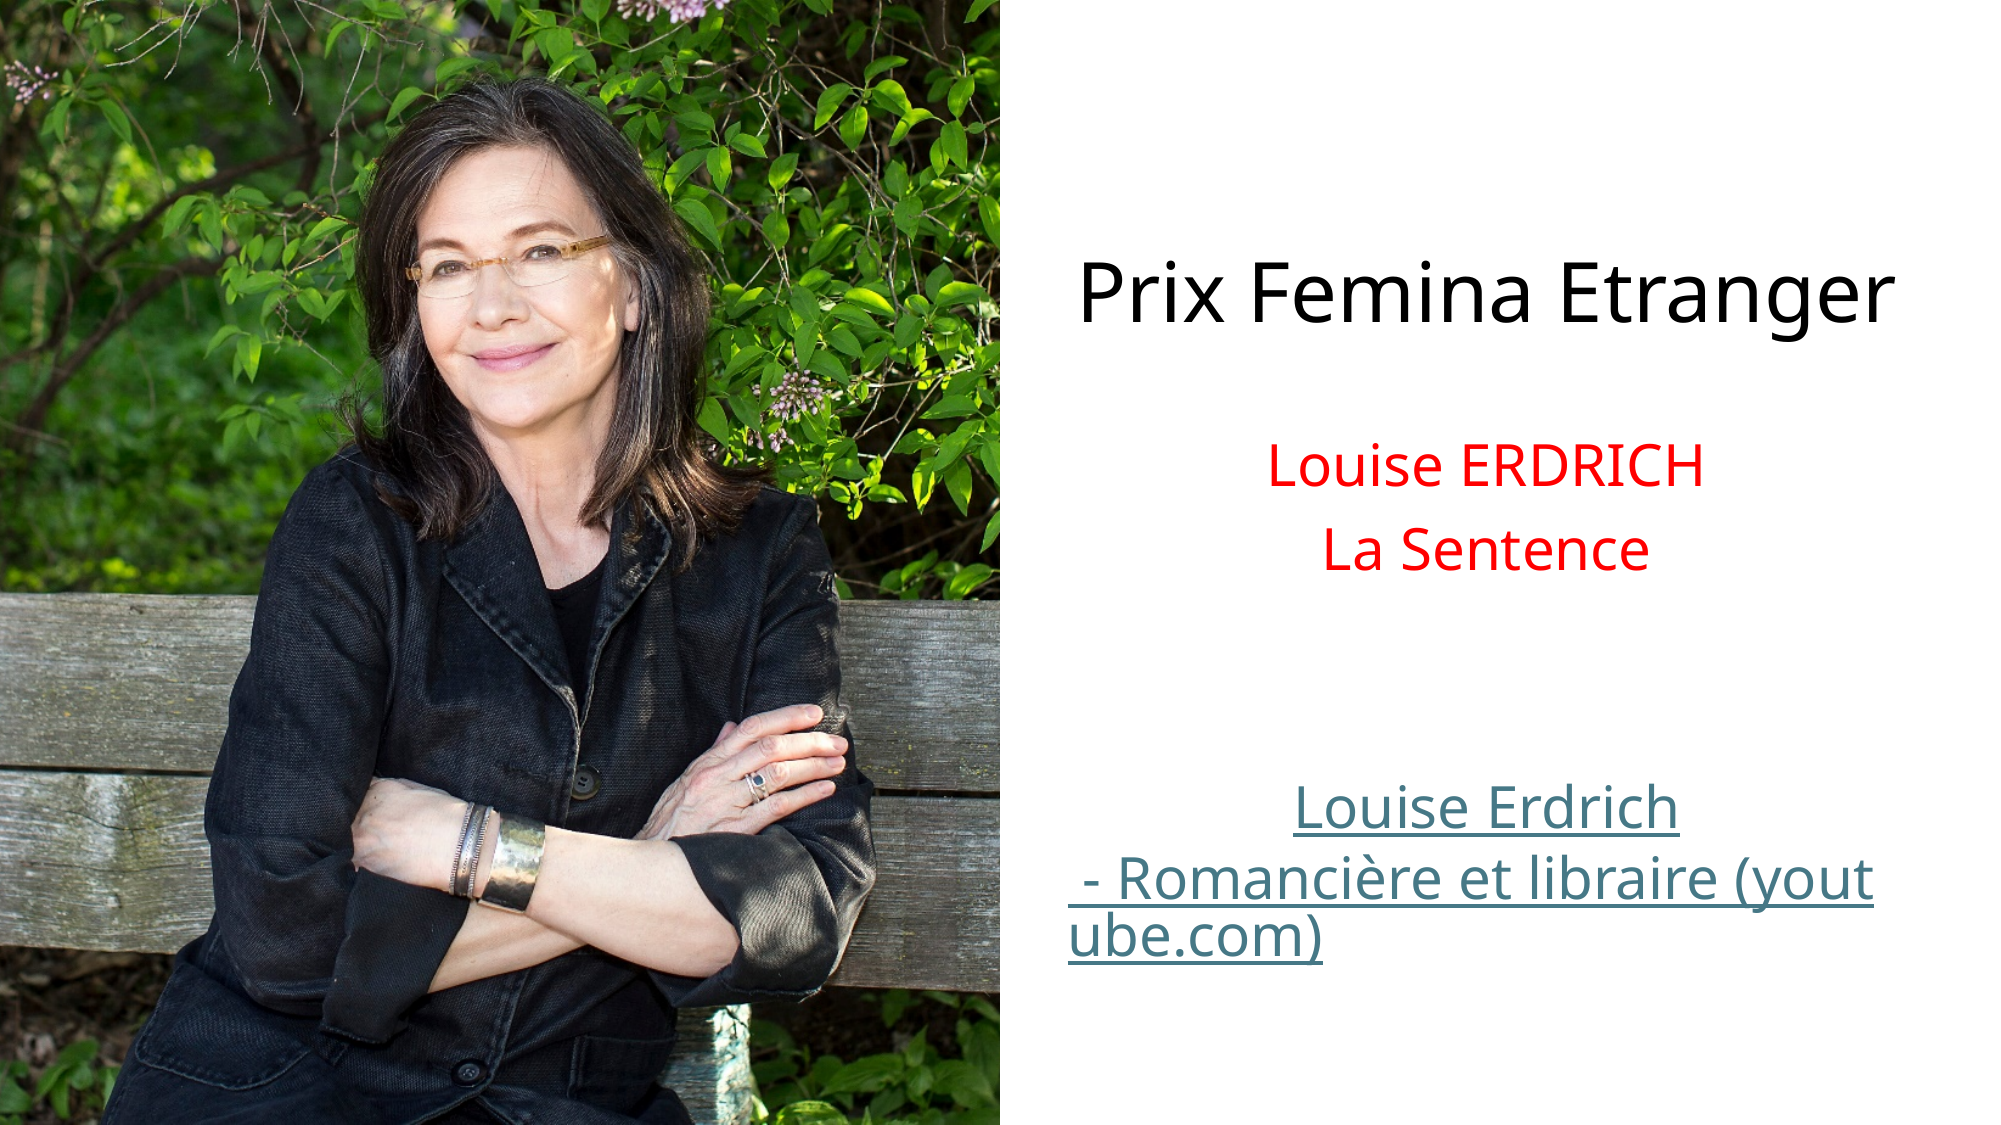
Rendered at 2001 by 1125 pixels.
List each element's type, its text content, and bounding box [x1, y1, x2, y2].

title Prix Femina Etranger [1052, 80, 1921, 348]
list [0, 0, 1001, 1125]
list Louise ERDRICH La Sentence Louise Erdrich - Romancière et libraire (youtube.com) [1052, 428, 1921, 1045]
